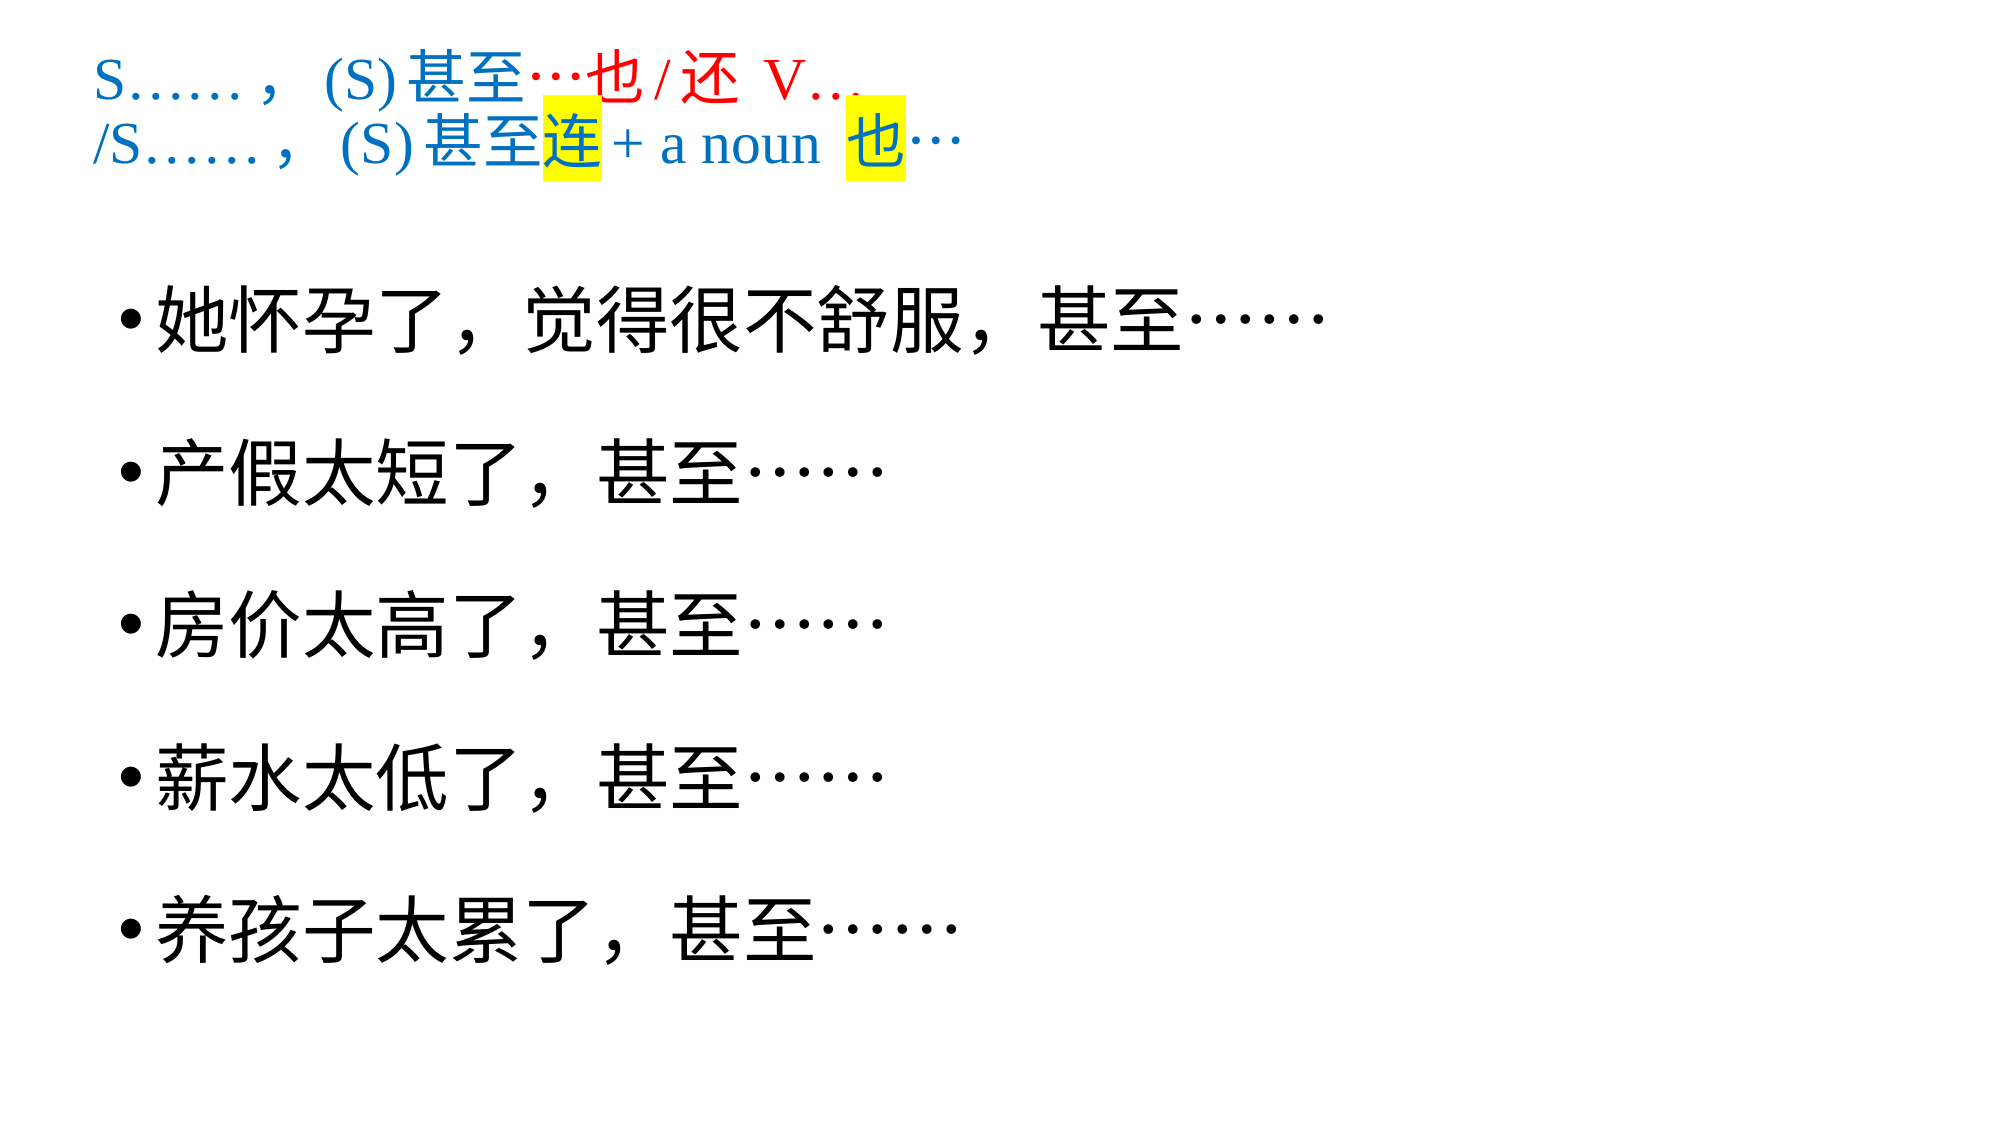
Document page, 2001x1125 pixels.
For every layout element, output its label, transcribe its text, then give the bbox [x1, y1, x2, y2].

list 她怀孕了，觉得很不舒服，甚至…… 产假太短了，甚至…… 房价太高了，甚至…… 薪水太低了，甚至…… 养孩子太累了，甚至…… [103, 222, 1829, 985]
title S……，(S)甚至…也/还 V… /S……，(S)甚至连+ a noun 也… [78, 39, 1804, 185]
